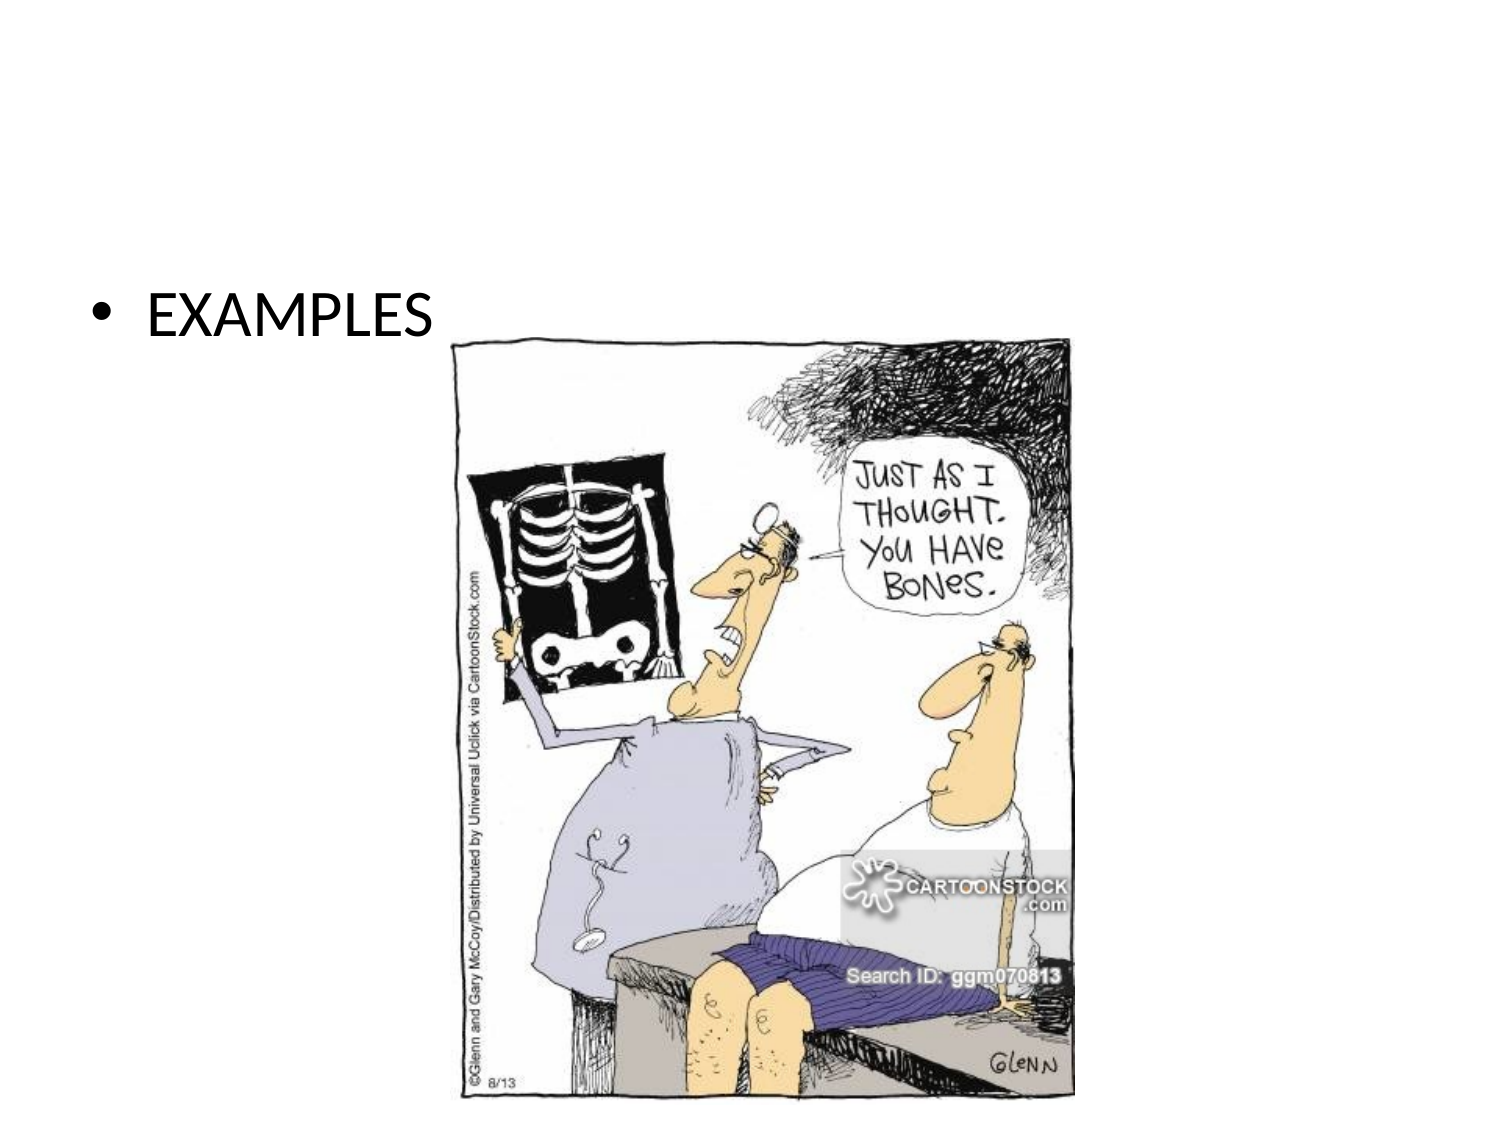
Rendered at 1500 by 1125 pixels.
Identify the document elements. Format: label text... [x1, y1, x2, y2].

picture [449, 337, 1076, 1105]
list EXAMPLES [75, 262, 1425, 1005]
